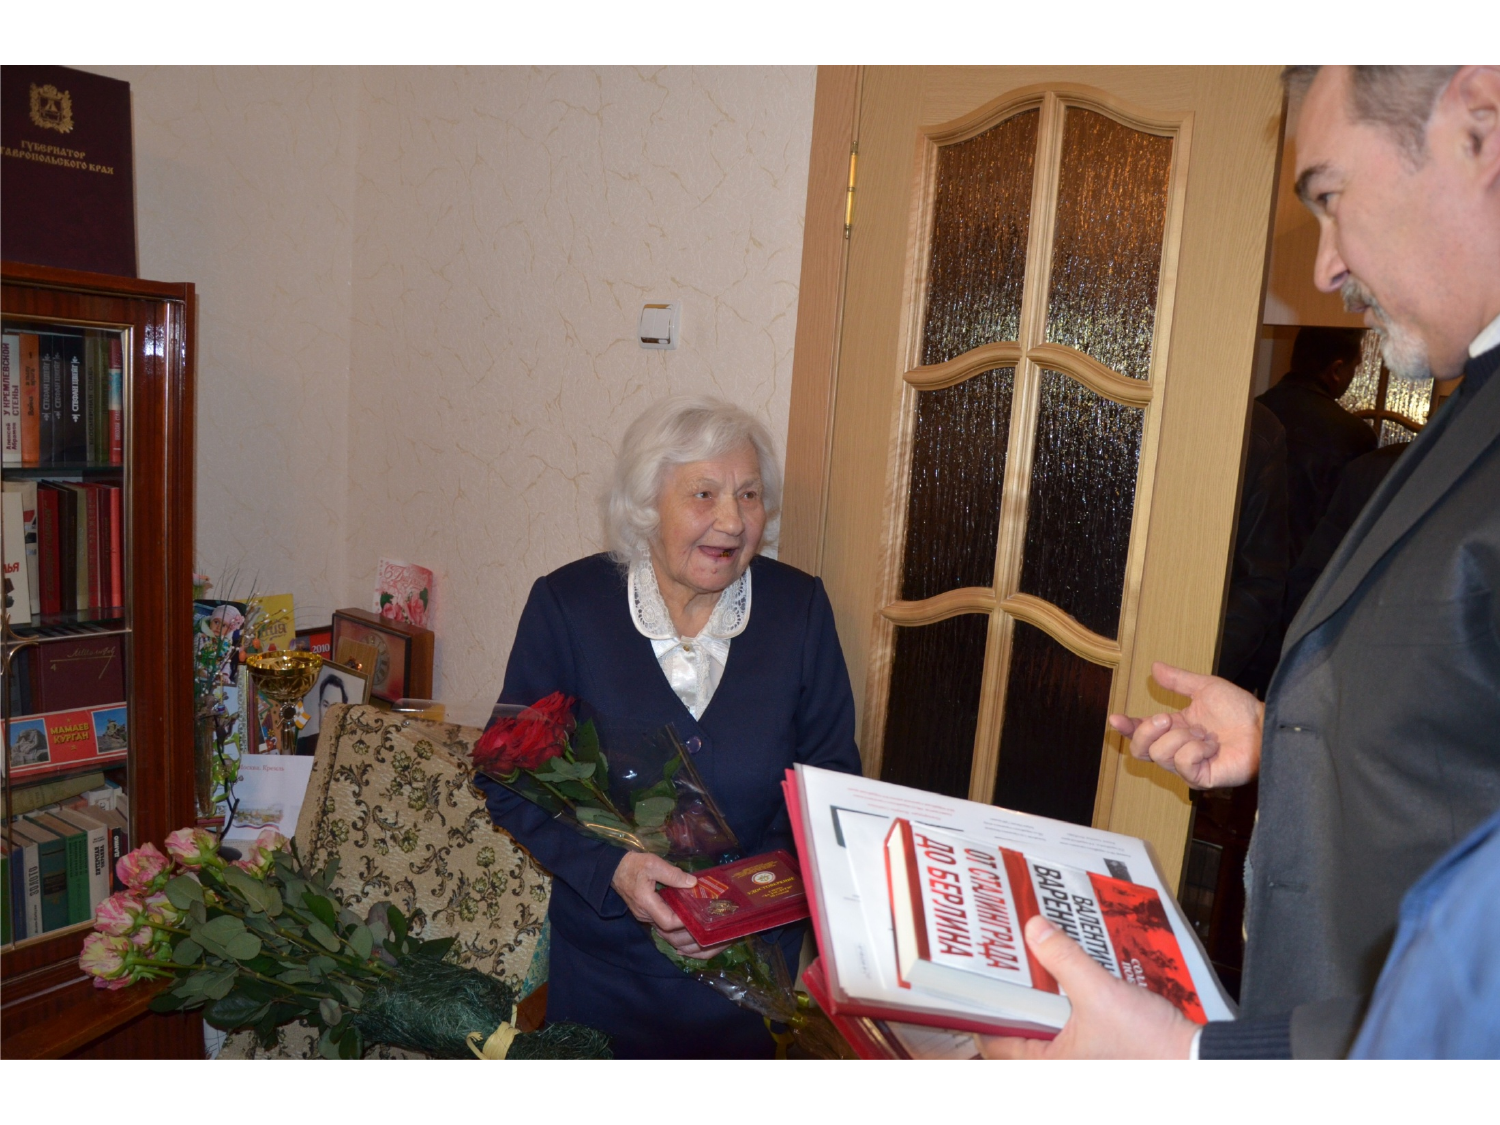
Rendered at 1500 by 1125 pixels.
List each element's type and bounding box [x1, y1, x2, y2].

picture [0, 65, 1500, 1060]
